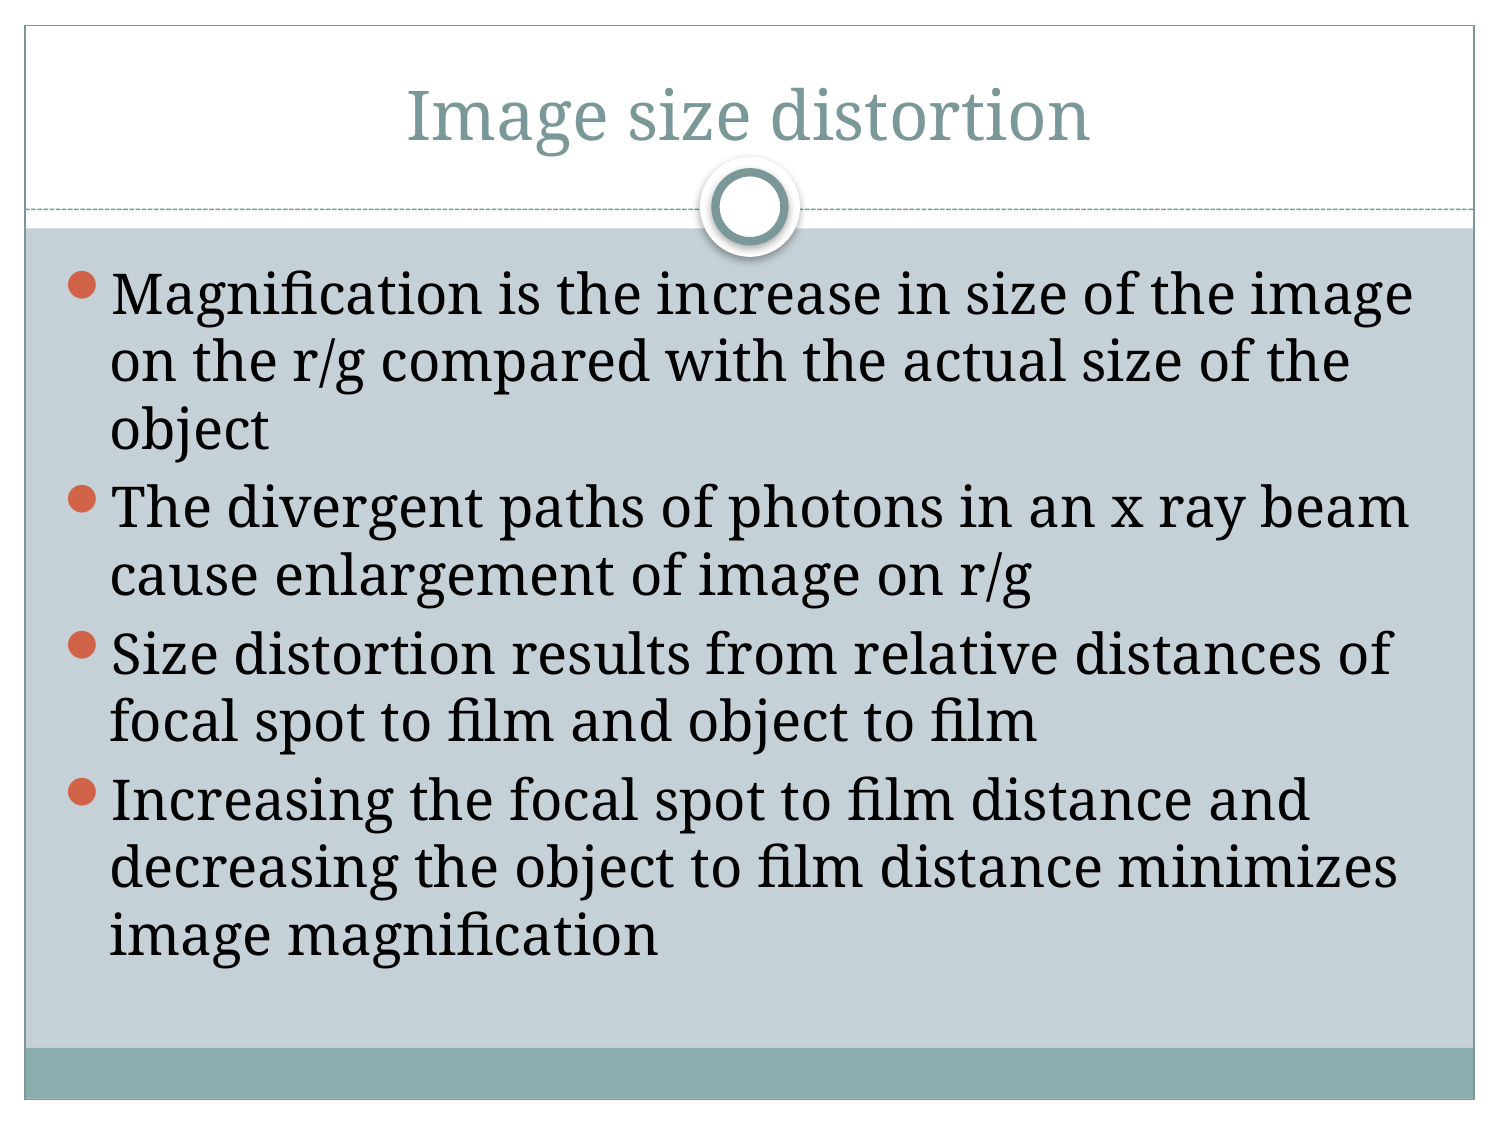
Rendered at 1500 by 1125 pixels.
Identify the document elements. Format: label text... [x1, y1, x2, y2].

title Image size distortion [49, 37, 1450, 162]
list Magnification is the increase in size of the image on the r/g compared with the actual size of the object The divergent paths of photons in an x ray beam cause enlargement of image on r/g Size distortion results from relative distances of focal spot to film and object to film Increasing the focal spot to film distance and decreasing the object to film distance minimizes image magnification [49, 250, 1445, 1001]
